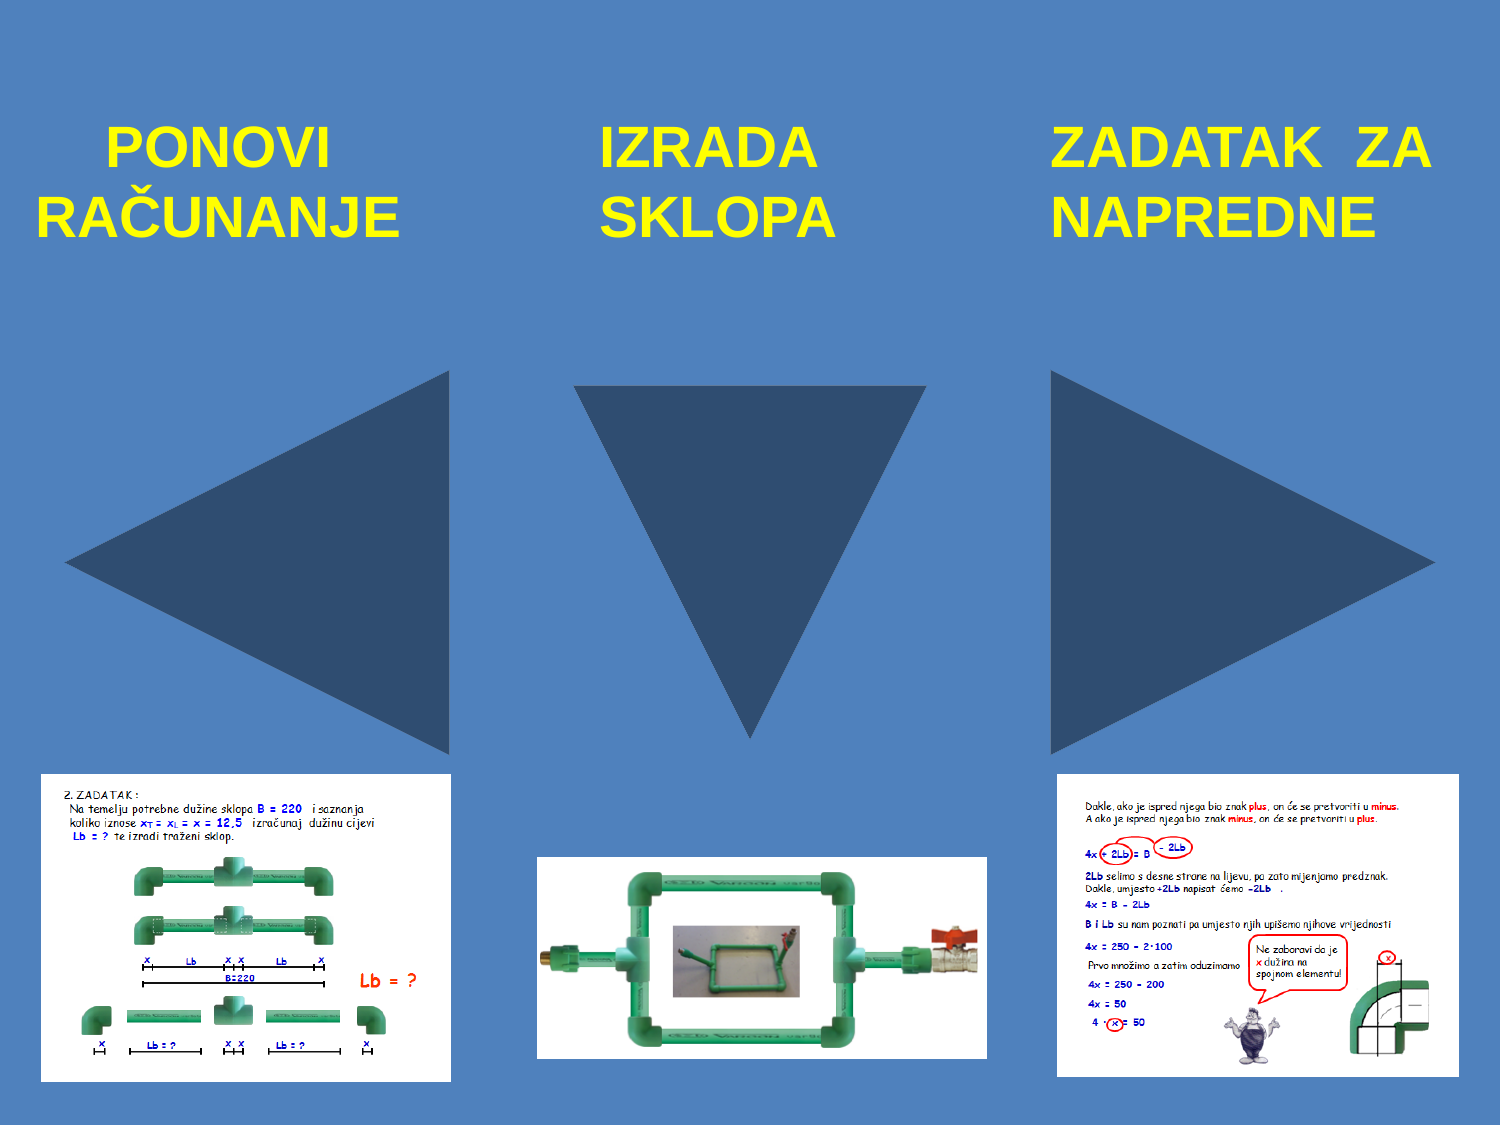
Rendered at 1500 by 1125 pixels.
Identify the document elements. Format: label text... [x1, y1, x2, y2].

picture [537, 857, 987, 1059]
picture [40, 774, 451, 1083]
text_box IZRADA SKLOPA [584, 101, 892, 257]
text_box PONOVI RAČUNANJE [0, 101, 437, 257]
text_box ZADATAK ZA NAPREDNE [1036, 101, 1463, 257]
text_box [0, 0, 514, 1125]
text_box [986, 0, 1500, 1125]
text_box [514, 0, 986, 1125]
picture [1056, 774, 1459, 1077]
